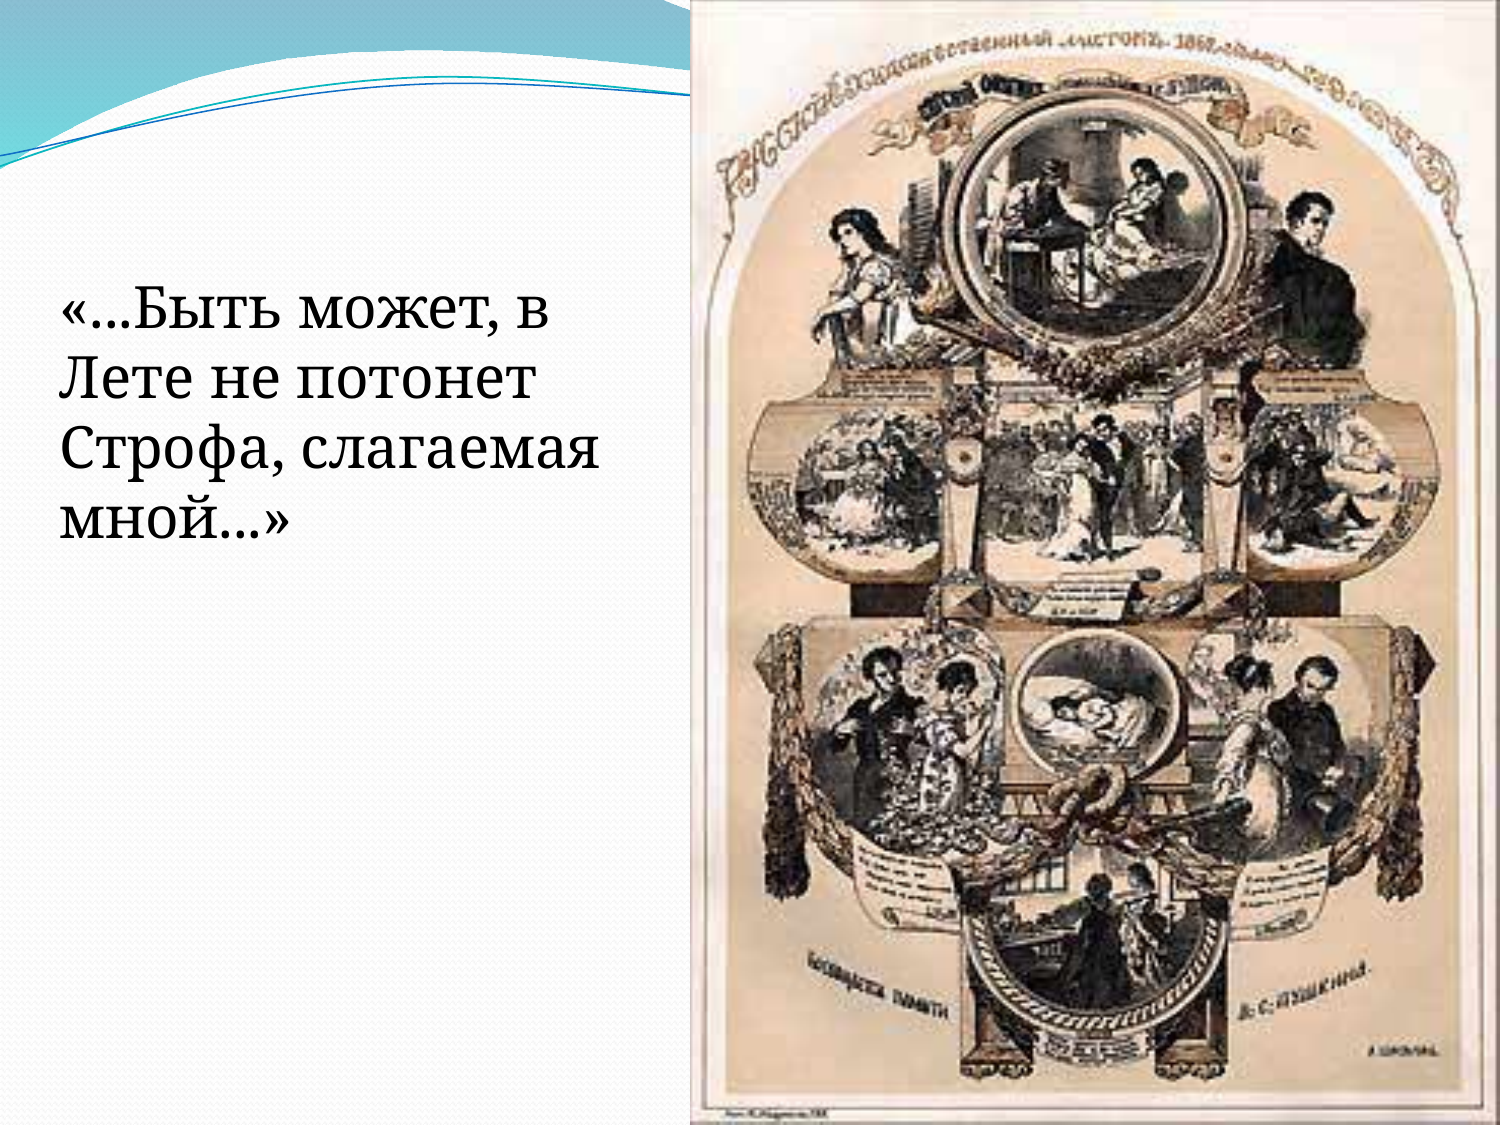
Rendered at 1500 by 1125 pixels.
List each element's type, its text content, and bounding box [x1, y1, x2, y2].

list «...Быть может, в Лете не потонет Строфа, слагаемая мной...» [0, 262, 663, 1005]
picture [690, 0, 1500, 1125]
